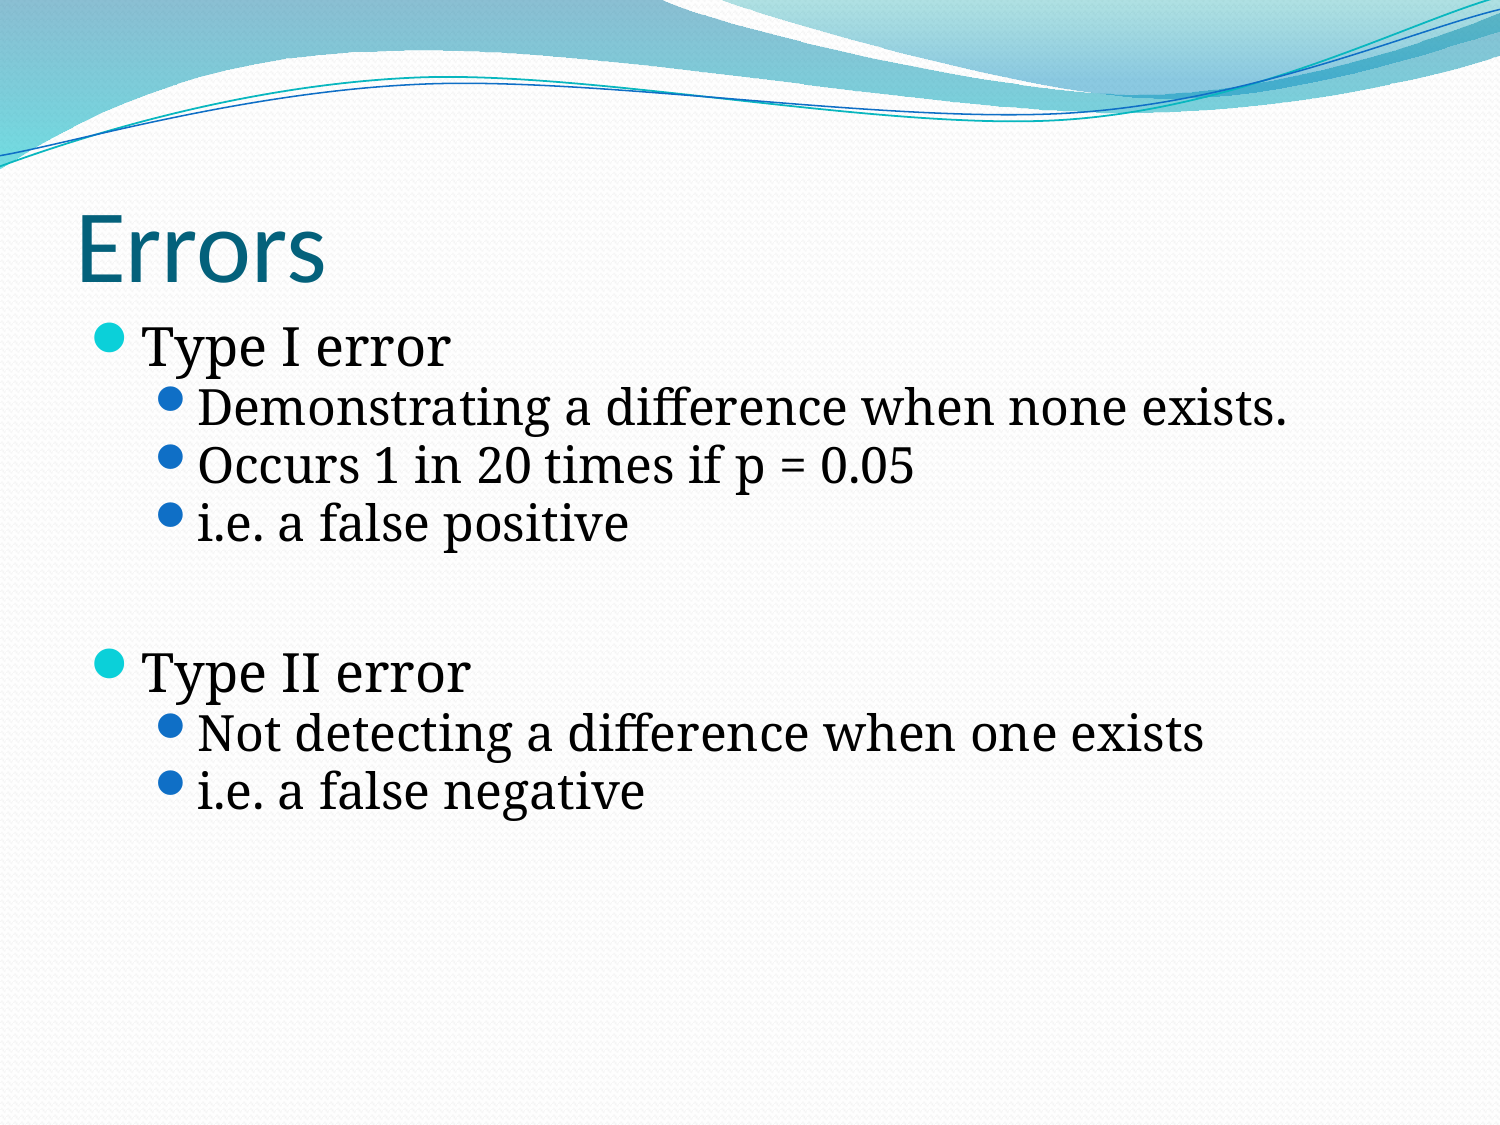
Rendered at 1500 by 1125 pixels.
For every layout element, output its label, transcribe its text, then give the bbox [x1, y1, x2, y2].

list Type I error Demonstrating a difference when none exists. Occurs 1 in 20 times if p = 0.05 i.e. a false positive Type II error Not detecting a difference when one exists i.e. a false negative [74, 317, 1426, 1038]
title Errors [74, 115, 1426, 304]
